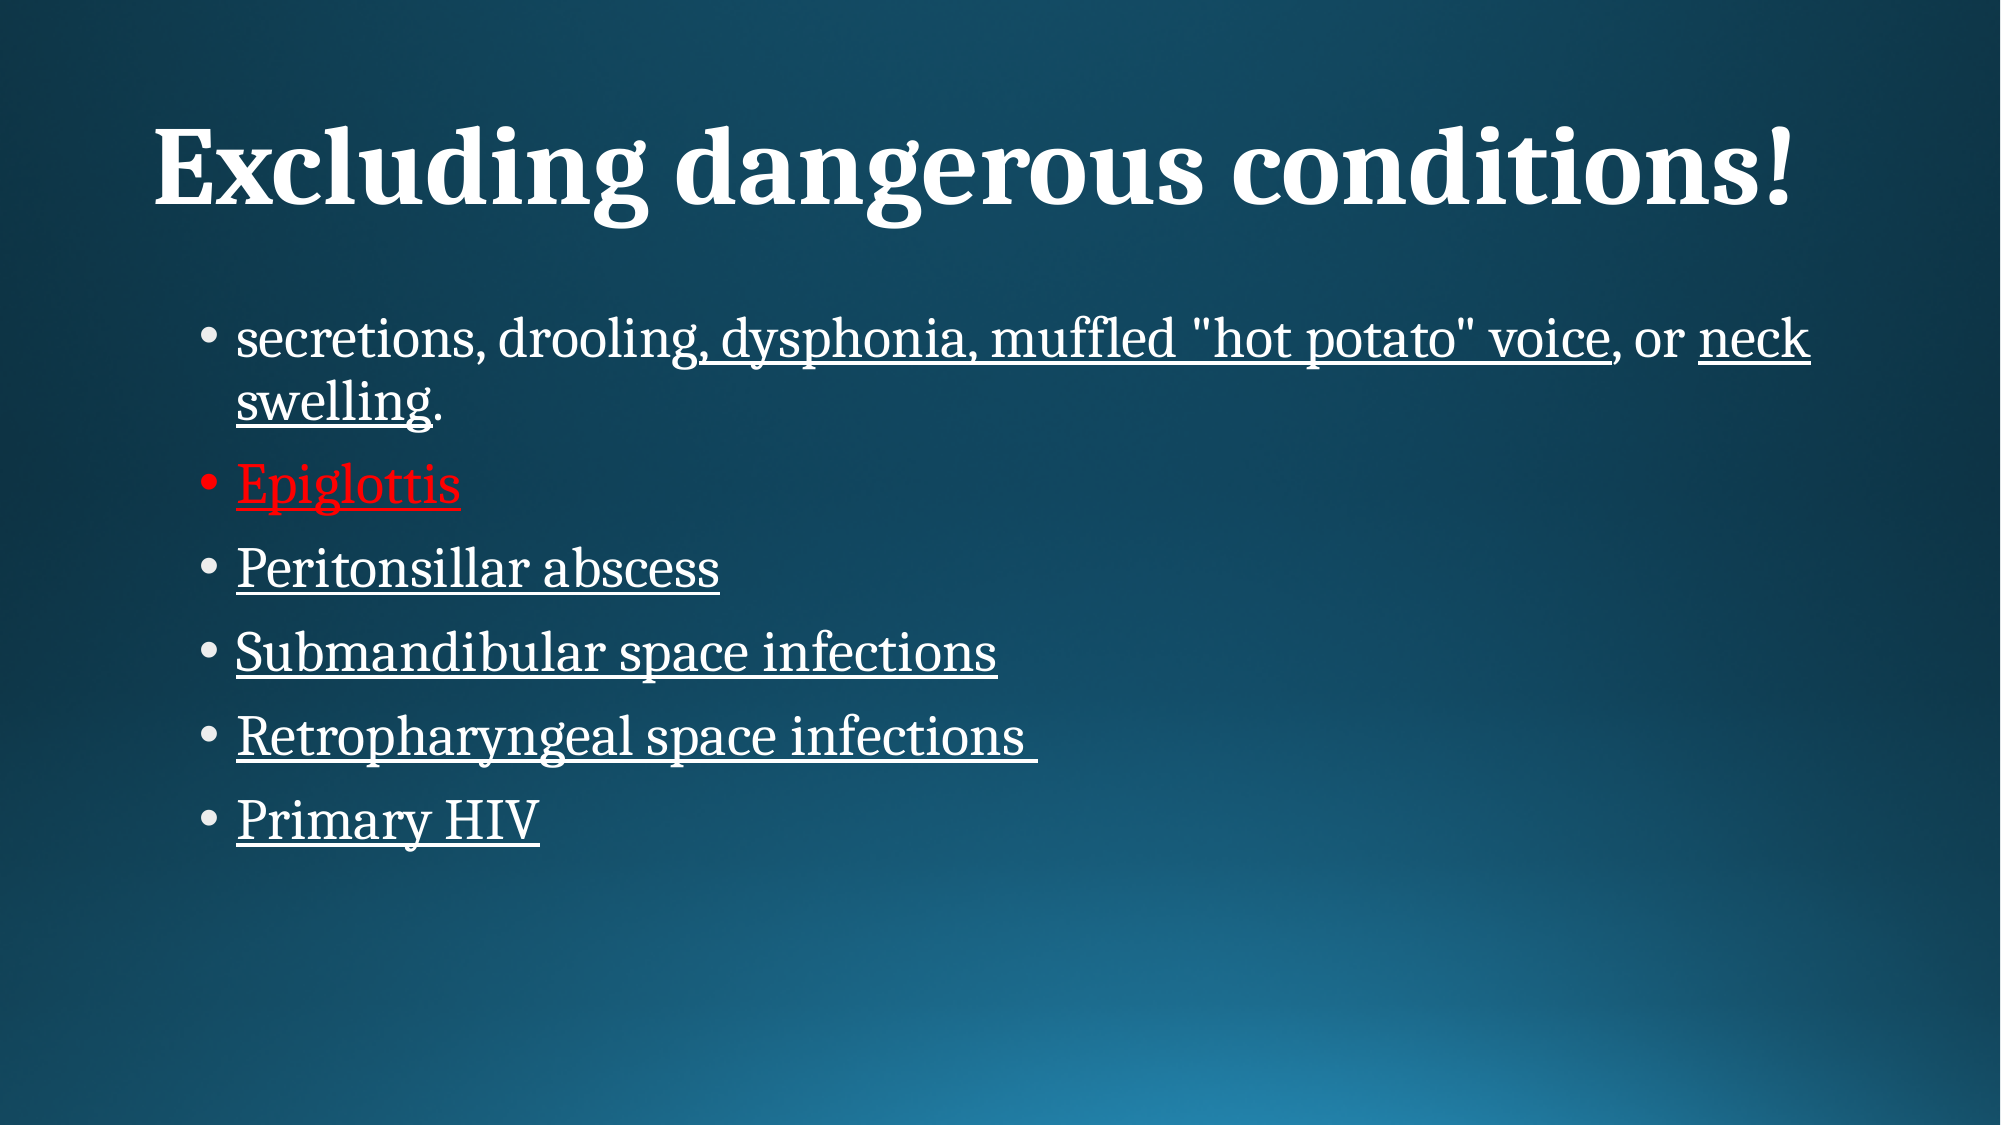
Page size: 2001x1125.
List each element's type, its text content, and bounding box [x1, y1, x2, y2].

title Excluding dangerous conditions! [137, 59, 1863, 278]
list secretions, drooling, dysphonia, muffled "hot potato" voice, or neck swelling. Epiglottis Peritonsillar abscess Submandibular space infections Retropharyngeal space infections Primary HIV [183, 299, 1863, 1014]
picture [0, 0, 2001, 1125]
